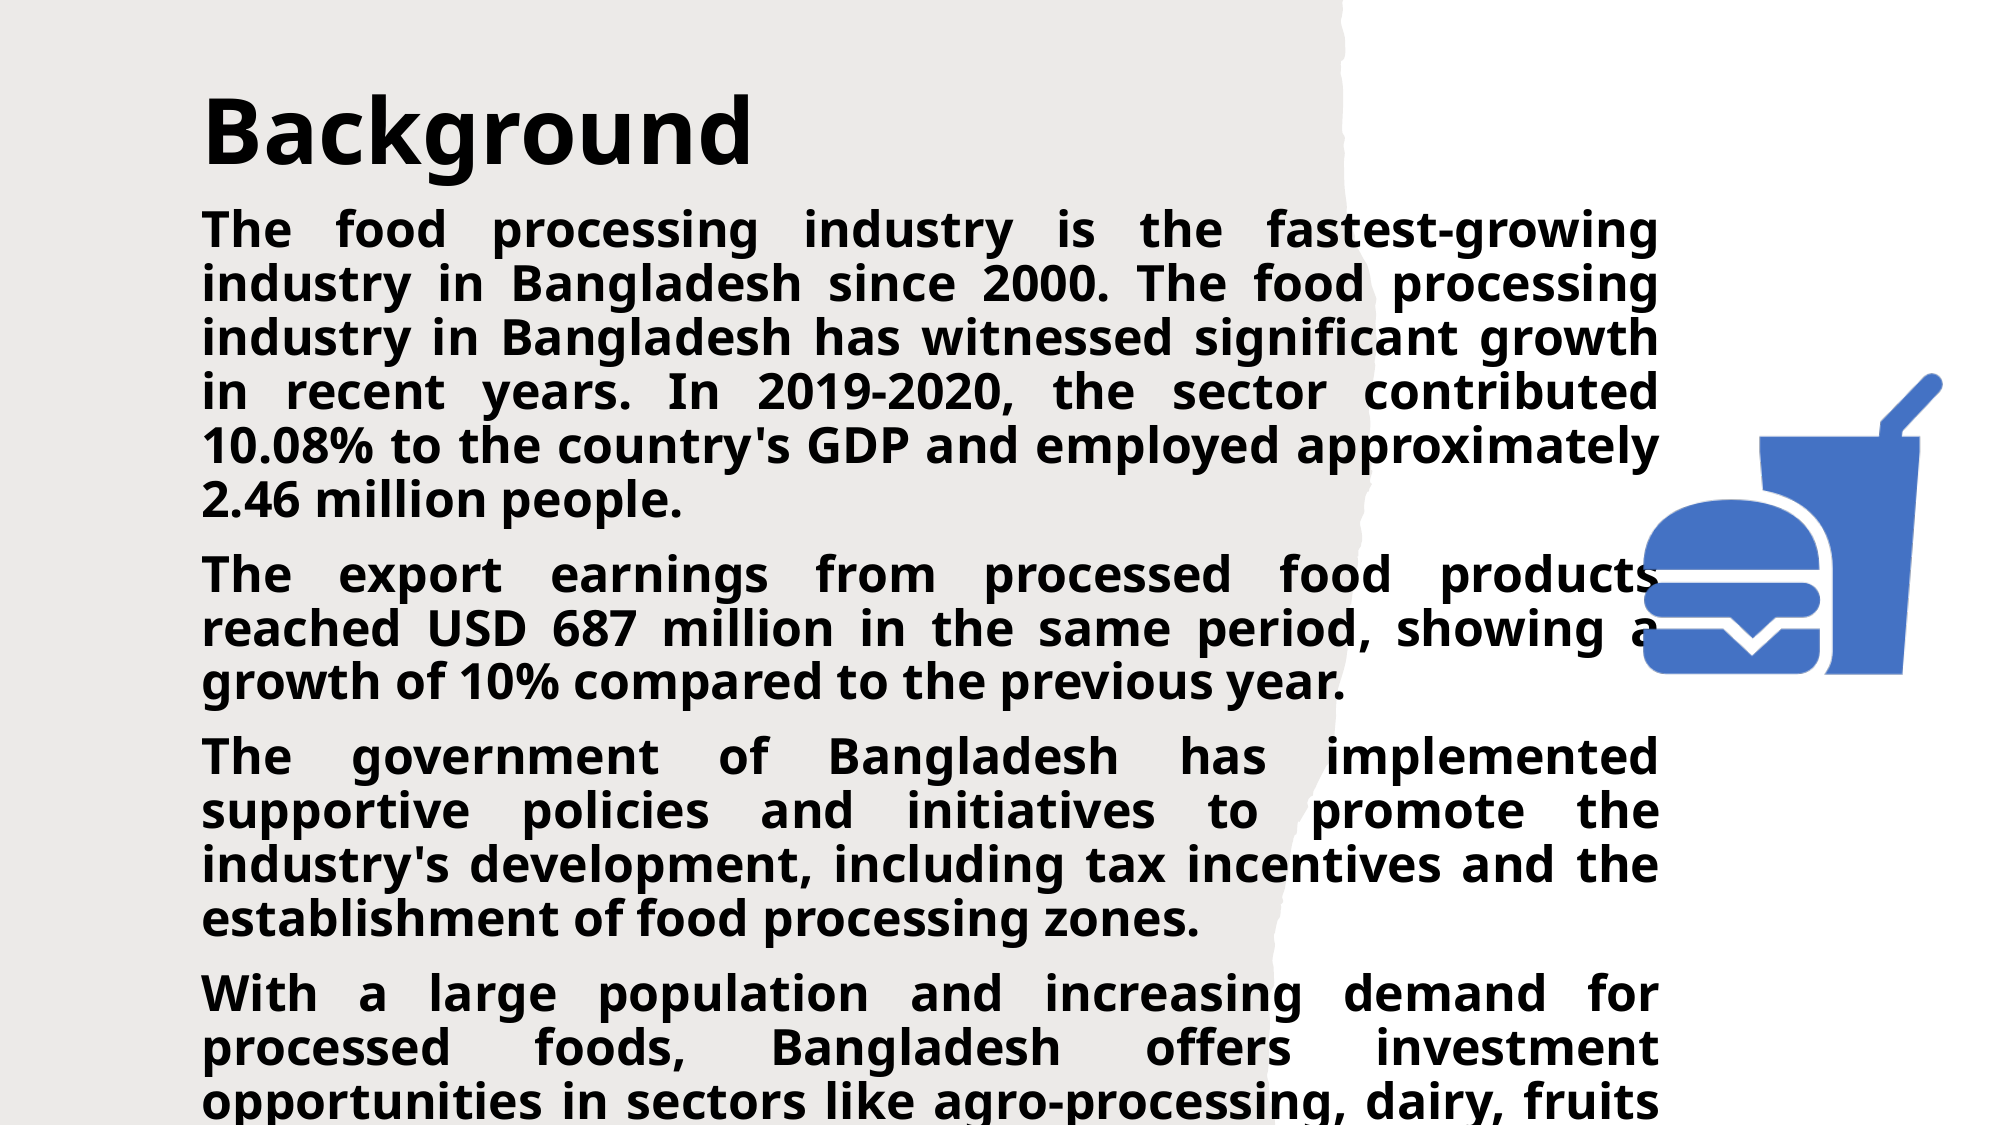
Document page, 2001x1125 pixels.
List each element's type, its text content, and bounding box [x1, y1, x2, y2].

picture [1586, 316, 2000, 731]
text_box [1342, 0, 2000, 316]
text_box [1269, 731, 2000, 1125]
list The food processing industry is the fastest-growing industry in Bangladesh since 2000. The food processing industry in Bangladesh has witnessed significant growth in recent years. In 2019-2020, the sector contributed 10.08% to the country's GDP and employed approximately 2.46 million people. The export earnings from processed food products reached USD 687 million in the same period, showing a growth of 10% compared to the previous year. The government of Bangladesh has implemented supportive policies and initiatives to promote the industry's development, including tax incentives and the establishment of food processing zones. With a large population and increasing demand for processed foods, Bangladesh offers investment opportunities in sectors like agro-processing, dairy, fruits and vegetables, fisheries, and ready-to-eat food. [186, 196, 1676, 1059]
title Background [186, 26, 1316, 196]
text_box [0, 0, 1436, 1125]
